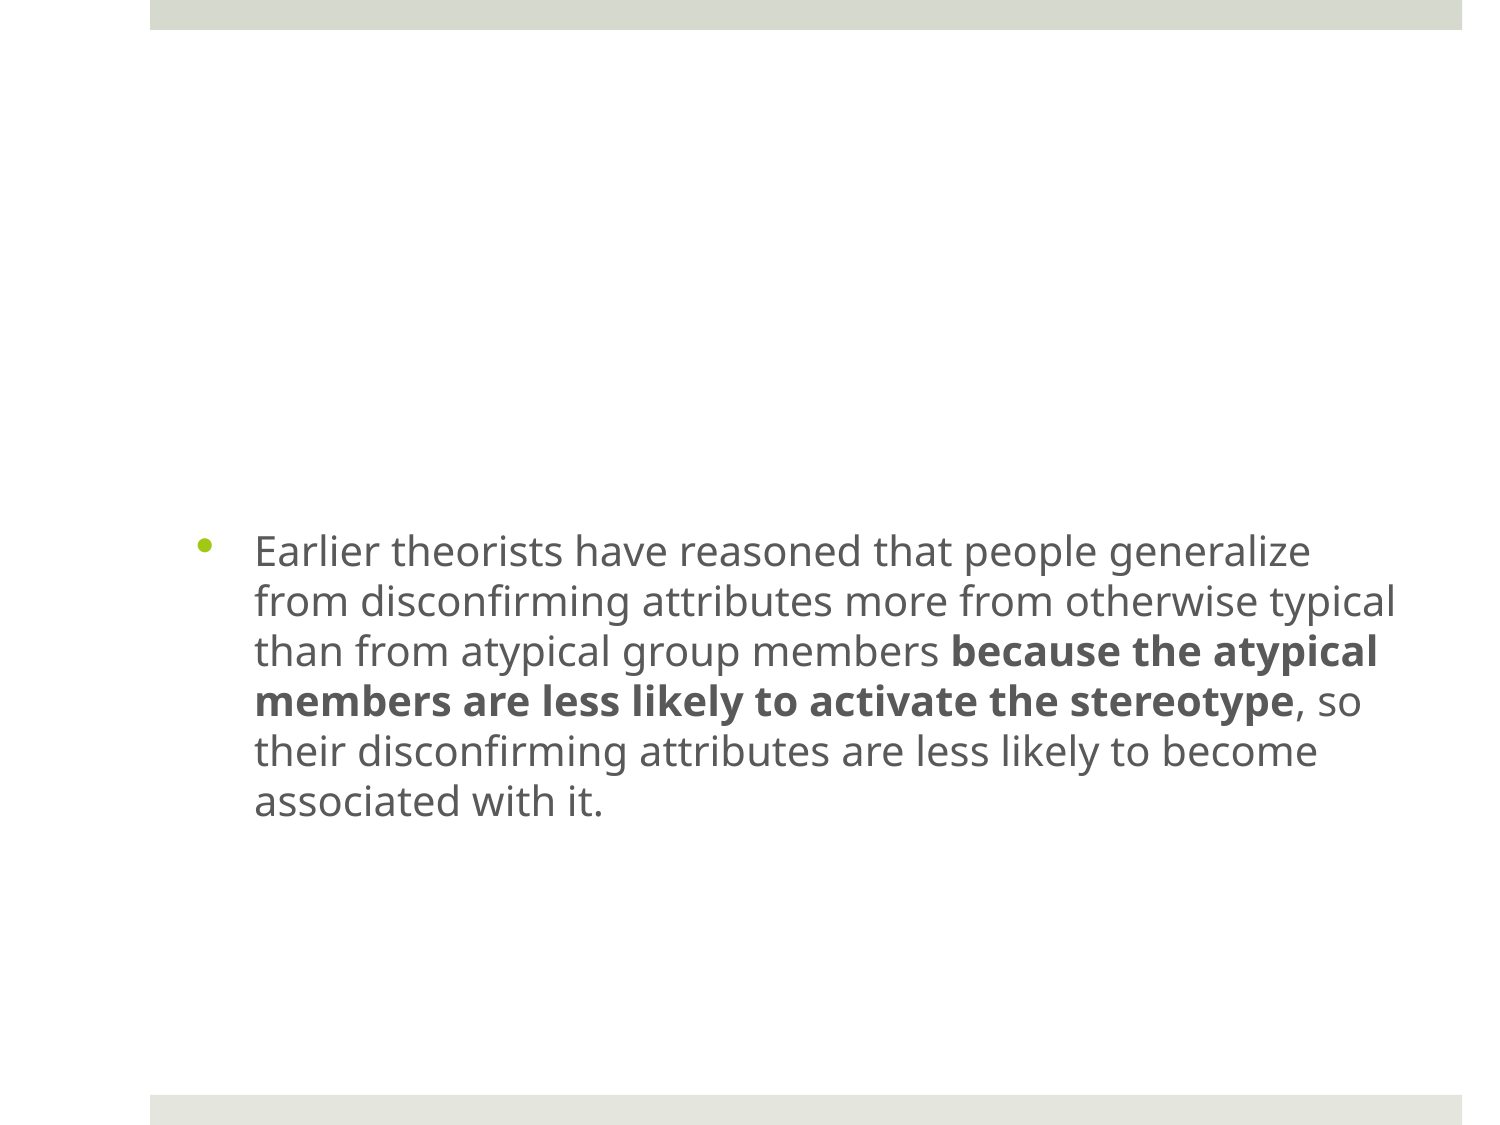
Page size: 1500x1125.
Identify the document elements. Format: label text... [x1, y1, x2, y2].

list Earlier theorists have reasoned that people generalize from disconfirming attributes more from otherwise typical than from atypical group members because the atypical members are less likely to activate the stereotype, so their disconfirming attributes are less likely to become associated with it. [182, 425, 1432, 1028]
